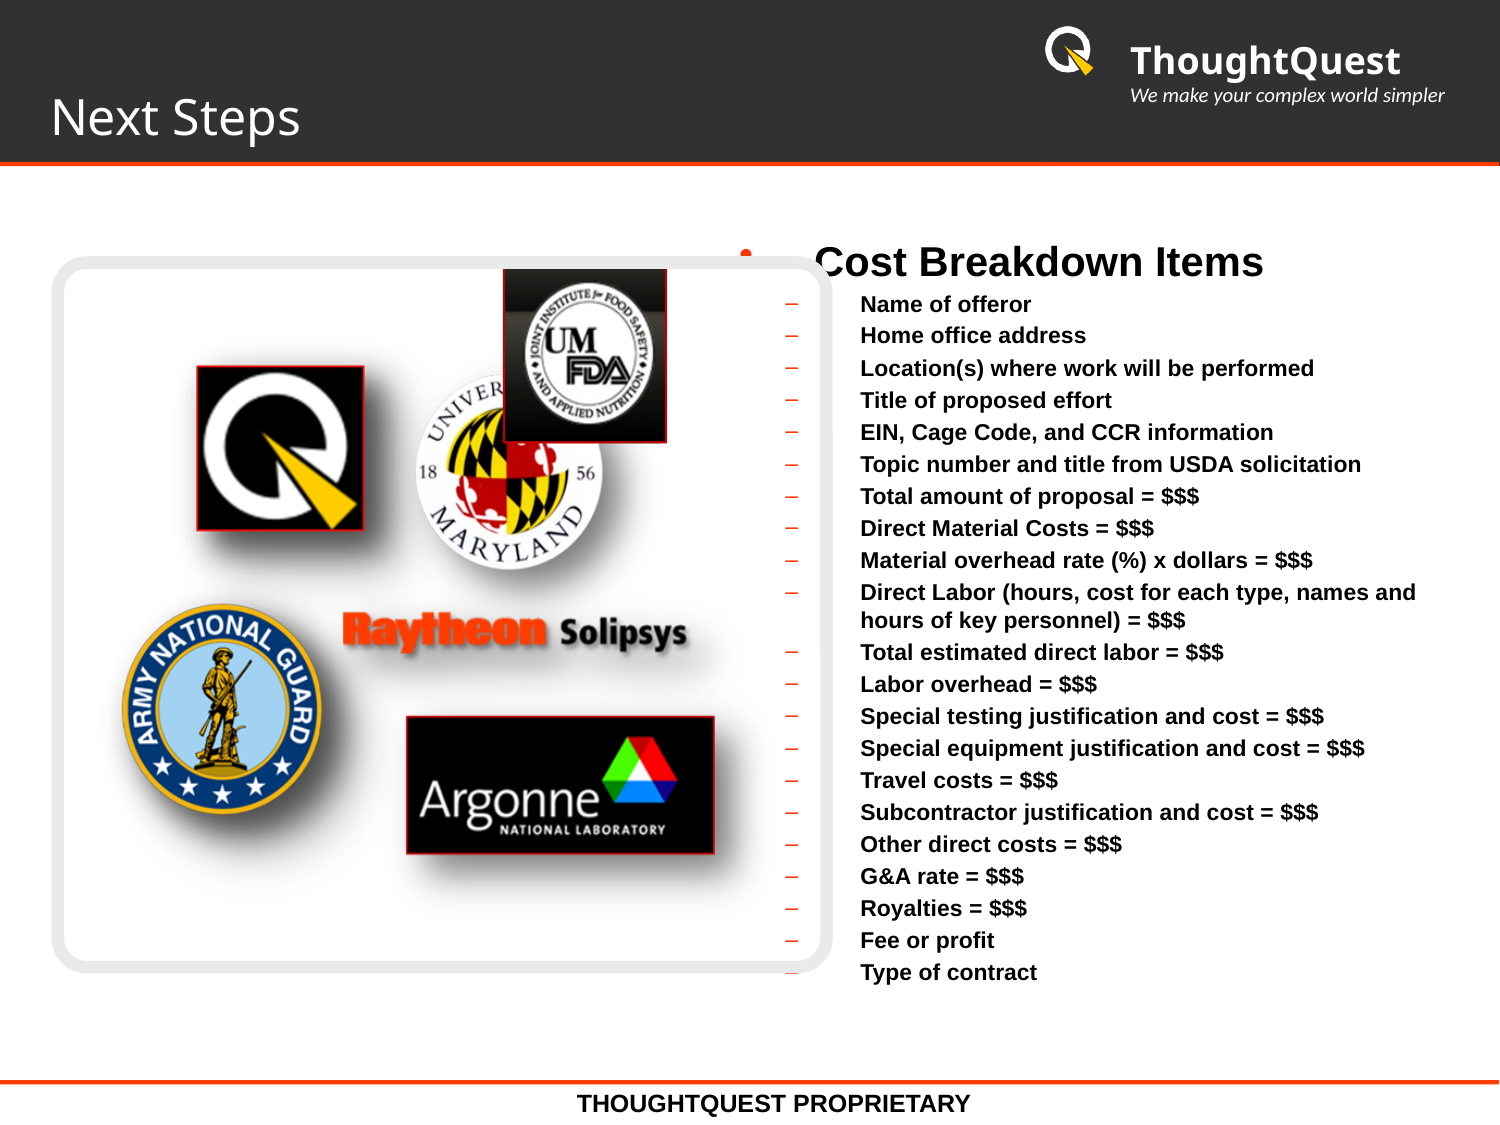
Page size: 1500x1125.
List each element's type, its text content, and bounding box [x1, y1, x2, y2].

title Next Steps [49, 16, 1056, 154]
picture [57, 262, 827, 968]
footer THOUGHTQUEST PROPRIETARY [486, 1046, 1062, 1125]
list Cost Breakdown Items Name of offeror Home office address Location(s) where work will be performed Title of proposed effort EIN, Cage Code, and CCR information Topic number and title from USDA solicitation Total amount of proposal = $$$ Direct Material Costs = $$$ Material overhead rate (%) x dollars = $$$ Direct Labor (hours, cost for each type, names and hours of key personnel) = $$$ Total estimated direct labor = $$$ Labor overhead = $$$ Special testing justification and cost = $$$ Special equipment justification and cost = $$$ Travel costs = $$$ Subcontractor justification and cost = $$$ Other direct costs = $$$ G&A rate = $$$ Royalties = $$$ Fee or profit Type of contract [738, 226, 1442, 818]
picture [1056, 24, 1095, 76]
